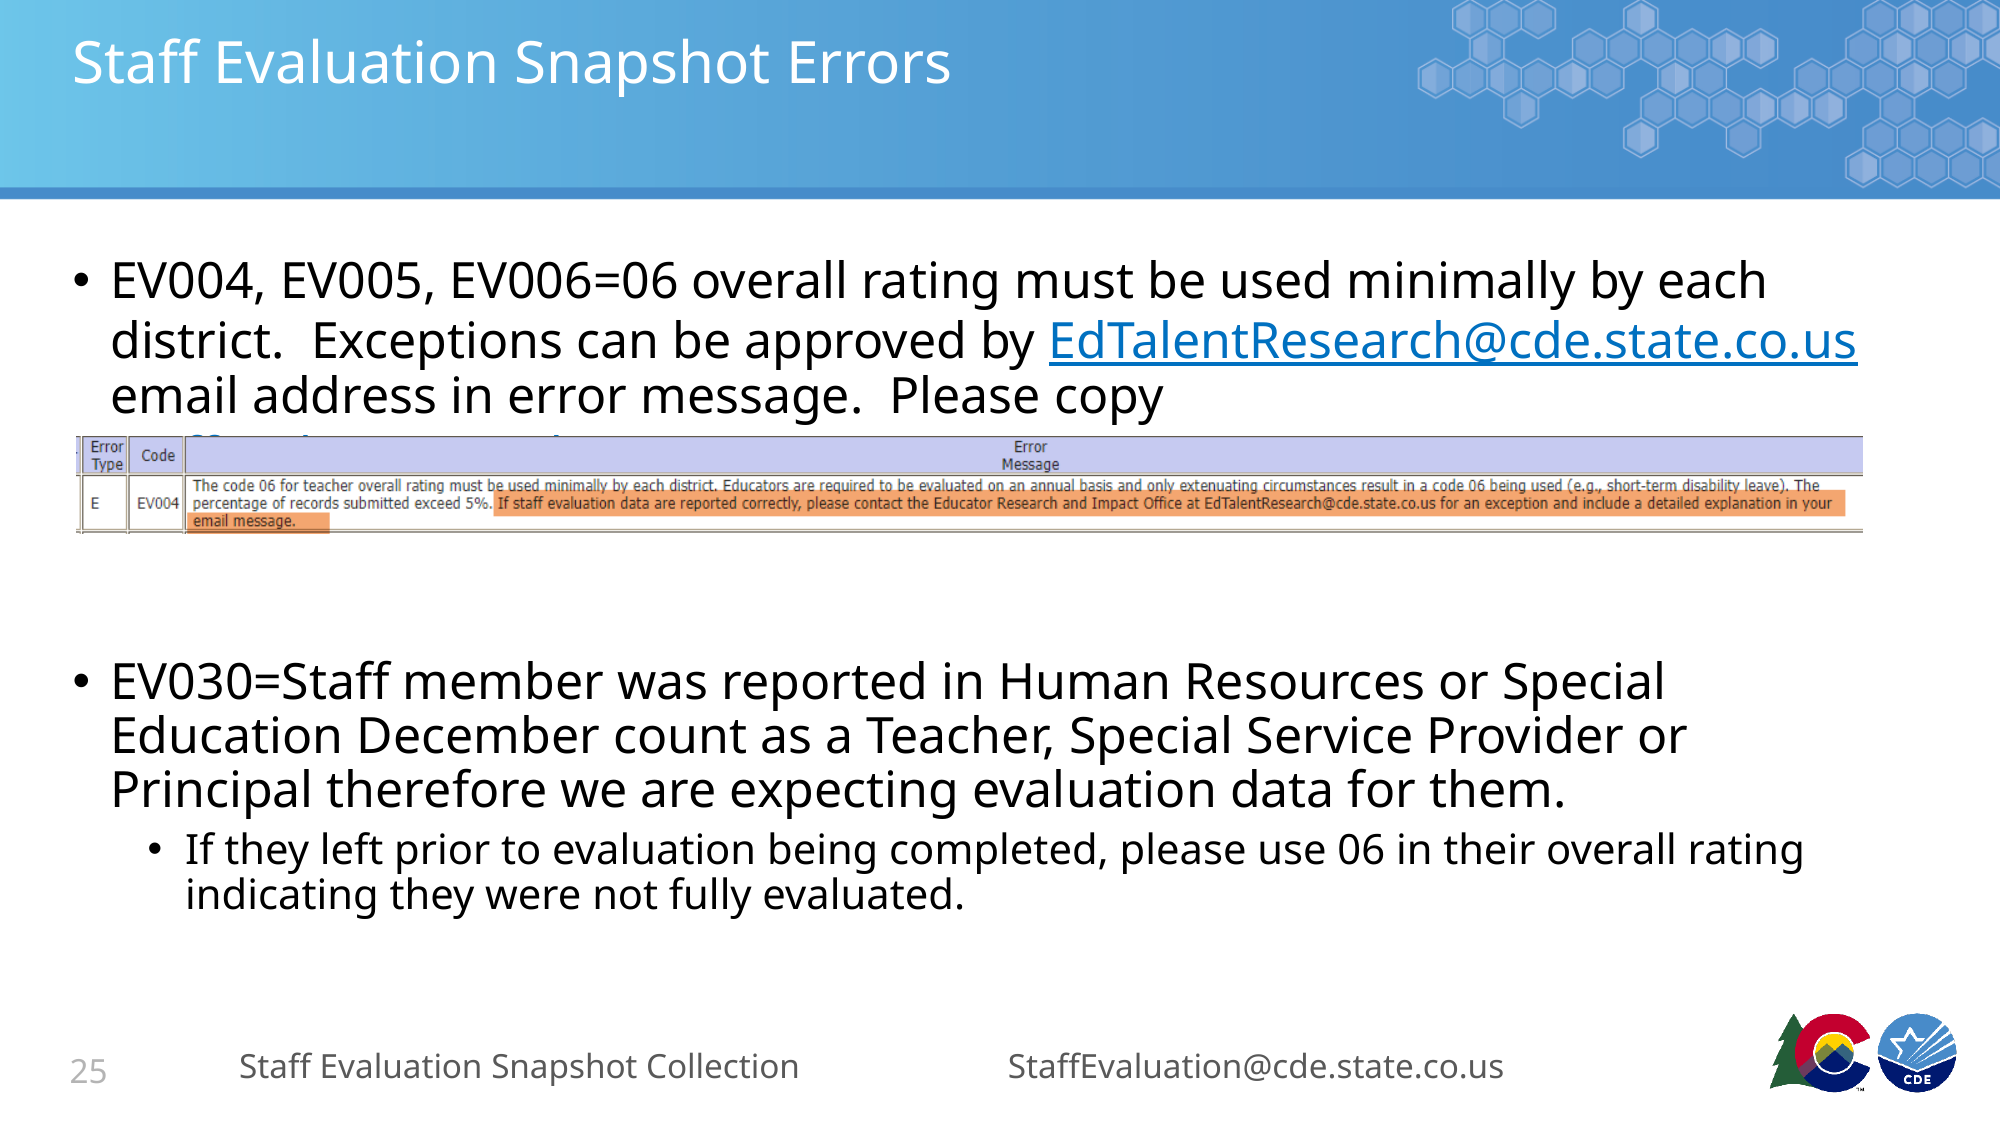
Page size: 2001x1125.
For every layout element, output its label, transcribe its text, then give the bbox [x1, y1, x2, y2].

list Staff Evaluation Snapshot Collection [224, 1042, 960, 1103]
picture [76, 436, 1863, 534]
picture [1768, 1012, 1957, 1093]
picture [0, 0, 2000, 200]
slide_number 25 [54, 1042, 191, 1103]
title Staff Evaluation Snapshot Errors [72, 33, 1396, 182]
list EV004, EV005, EV006=06 overall rating must be used minimally by each district. Exceptions can be approved by EdTalentResearch@cde.state.co.us email address in error message. Please copy StaffEvaluation@cde.state.co.us EV030=Staff member was reported in Human Resources or Special Education December count as a Teacher, Special Service Provider or Principal therefore we are expecting evaluation data for them. If they left prior to evaluation being completed, please use 06 in their overall rating indicating they were not fully evaluated. [72, 254, 1863, 969]
list StaffEvaluation@cde.state.co.us [992, 1042, 1714, 1103]
